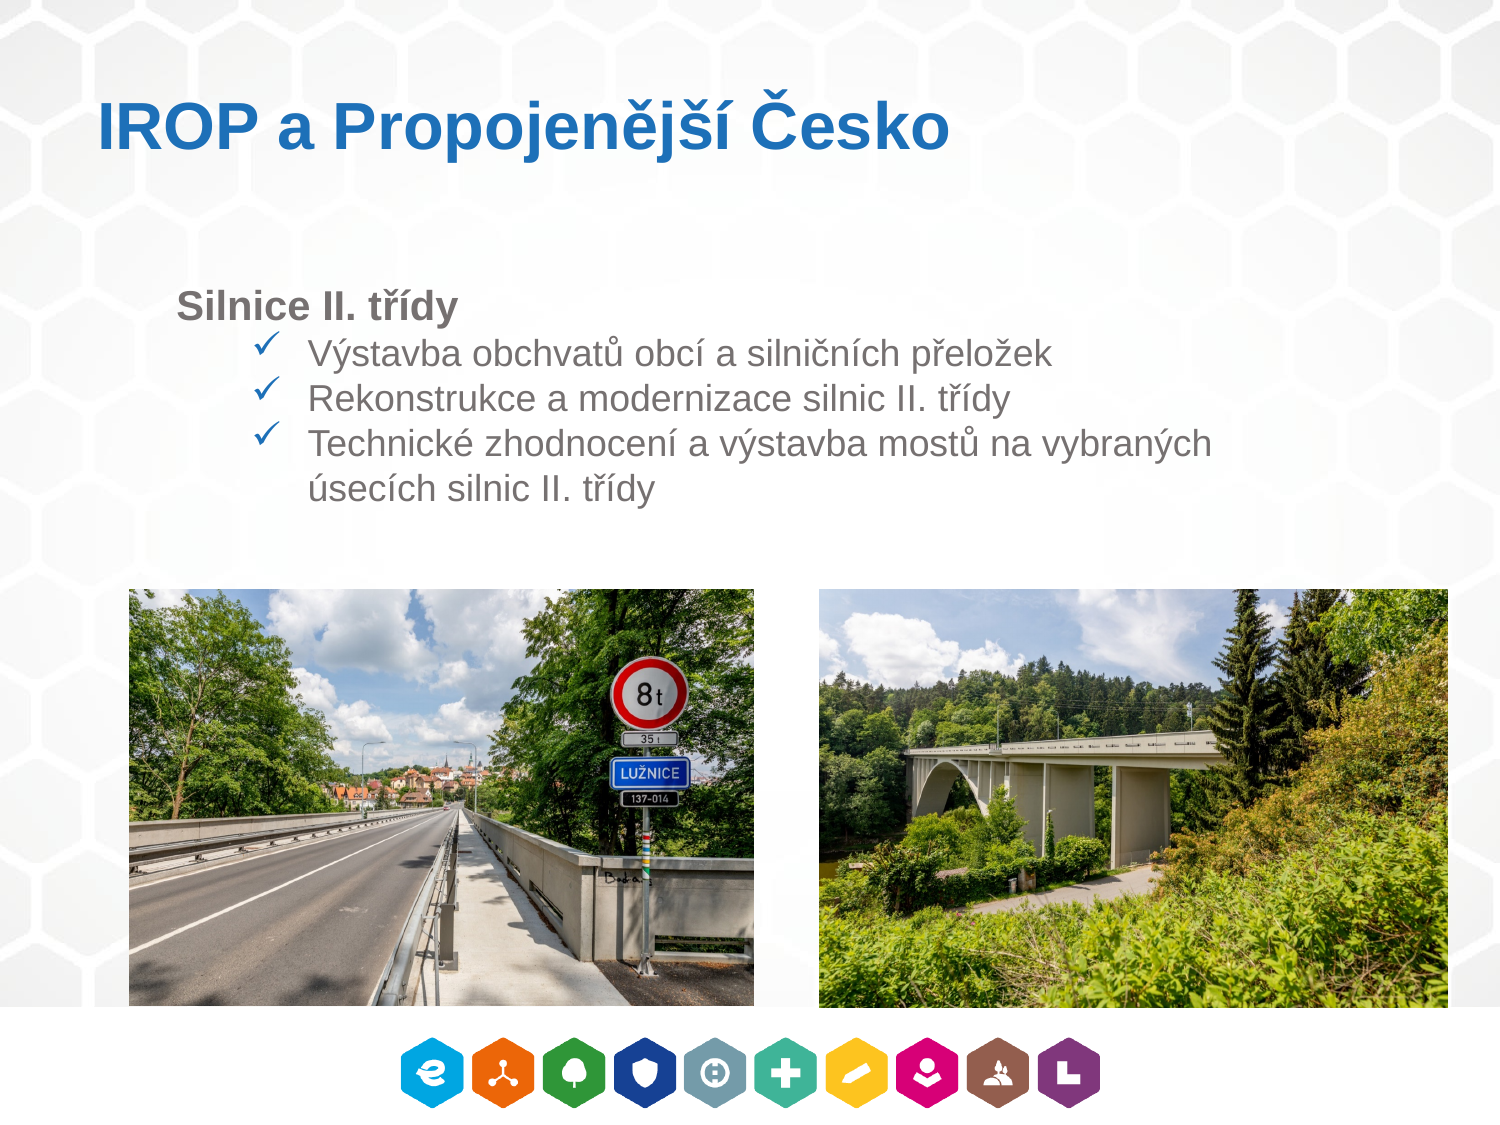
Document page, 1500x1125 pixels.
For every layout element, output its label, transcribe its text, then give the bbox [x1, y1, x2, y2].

picture [0, 0, 1500, 1125]
text_box IROP a Propojenější Česko [82, 76, 1418, 171]
text_box Silnice II. třídy Výstavba obchvatů obcí a silničních přeložek Rekonstrukce a modernizace silnic II. třídy Technické zhodnocení a výstavba mostů na vybraných úsecích silnic II. třídy [11, 246, 1344, 735]
